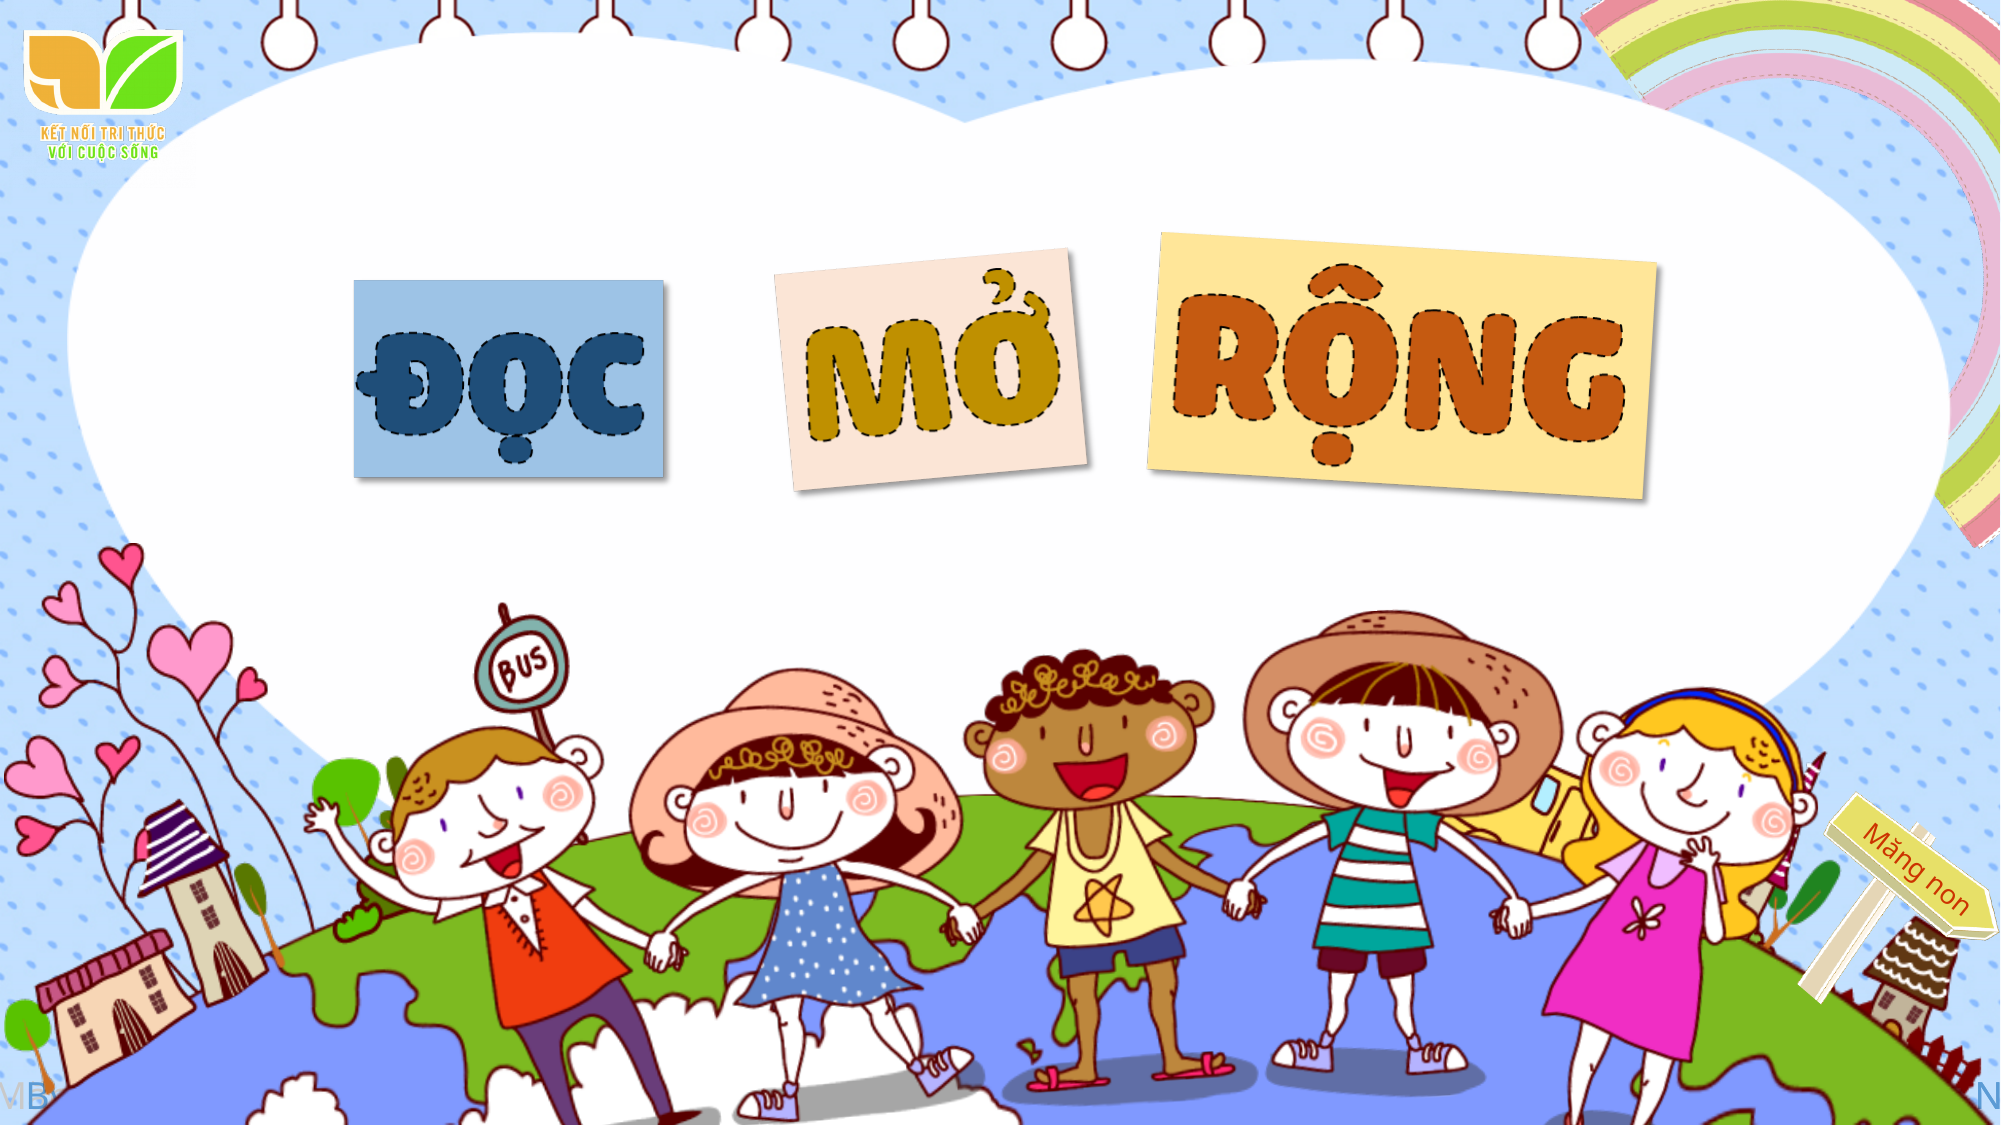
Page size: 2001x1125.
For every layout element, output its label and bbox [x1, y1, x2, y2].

picture [0, 0, 2001, 1125]
text_box [1764, 822, 1999, 1024]
